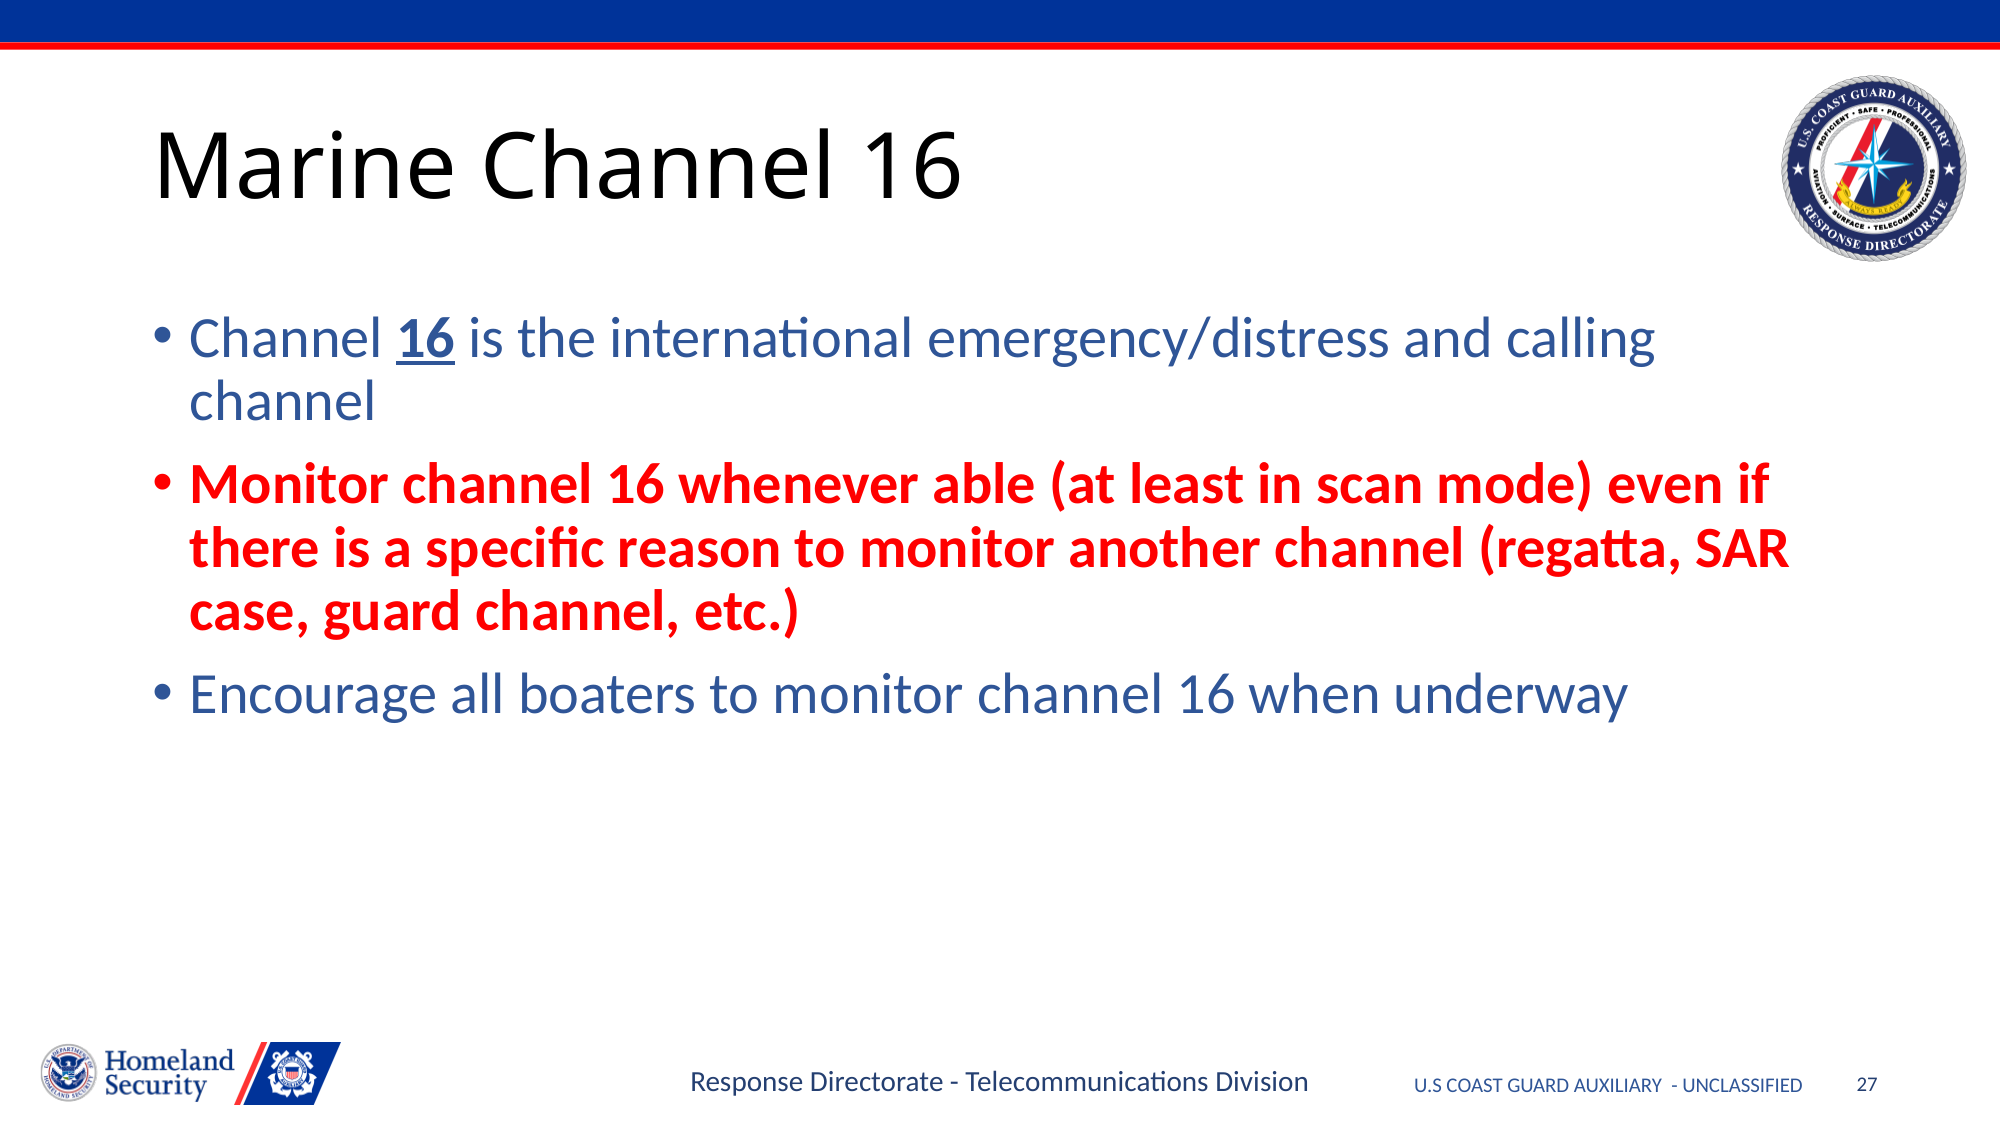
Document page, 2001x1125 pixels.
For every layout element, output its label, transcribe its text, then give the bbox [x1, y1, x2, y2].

picture [39, 1042, 341, 1105]
picture [1863, 71, 1971, 266]
list Channel 16 is the international emergency/distress and calling channel Monitor channel 16 whenever able (at least in scan mode) even if there is a specific reason to monitor another channel (regatta, SAR case, guard channel, etc.) Encourage all boaters to monitor channel 16 when underway [137, 299, 1863, 1014]
title Marine Channel 16 [137, 59, 1863, 278]
footer Response Directorate - Telecommunications Division [662, 1042, 1338, 1105]
slide_number 27 [1821, 1063, 1893, 1105]
